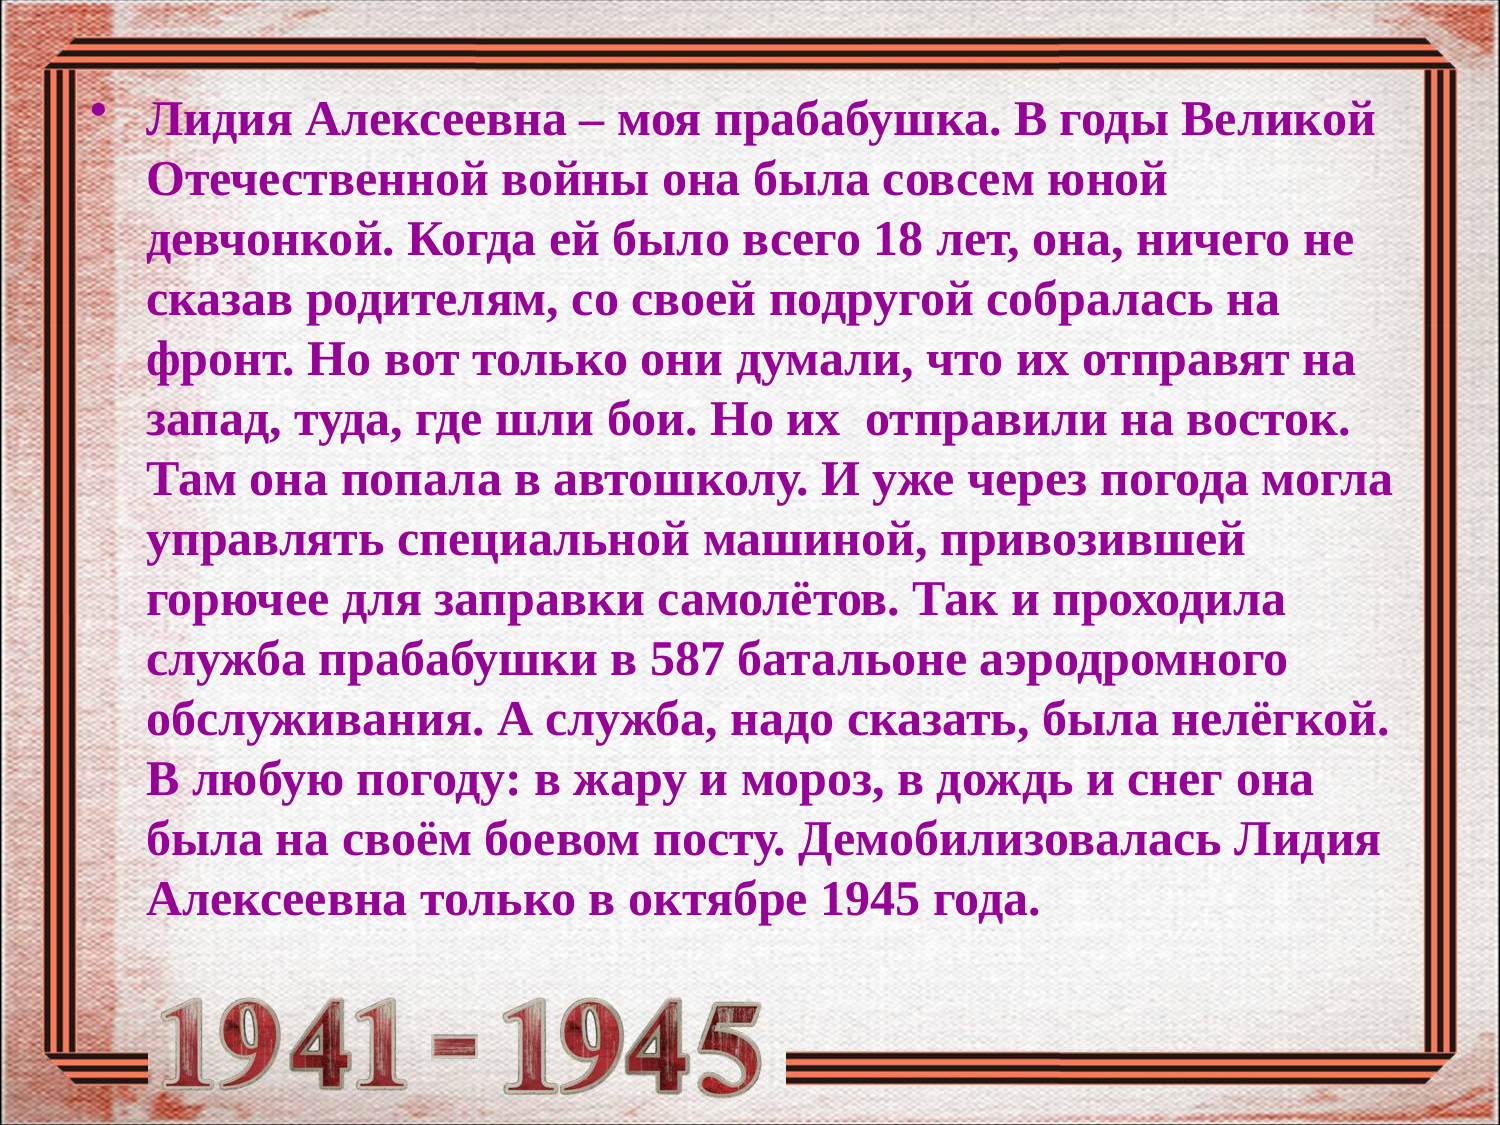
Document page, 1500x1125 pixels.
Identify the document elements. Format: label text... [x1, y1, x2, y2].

picture [0, 0, 1500, 1125]
list Лидия Алексеевна – моя прабабушка. В годы Великой Отечественной войны она была совсем юной девчонкой. Когда ей было всего 18 лет, она, ничего не сказав родителям, со своей подругой собралась на фронт. Но вот только они думали, что их отправят на запад, туда, где шли бои. Но их отправили на восток. Там она попала в автошколу. И уже через погода могла управлять специальной машиной, привозившей горючее для заправки самолётов. Так и проходила служба прабабушки в 587 батальоне аэродромного обслуживания. А служба, надо сказать, была нелёгкой. В любую погоду: в жару и мороз, в дождь и снег она была на своём боевом посту. Демобилизовалась Лидия Алексеевна только в октябре 1945 года. [74, 77, 1426, 965]
